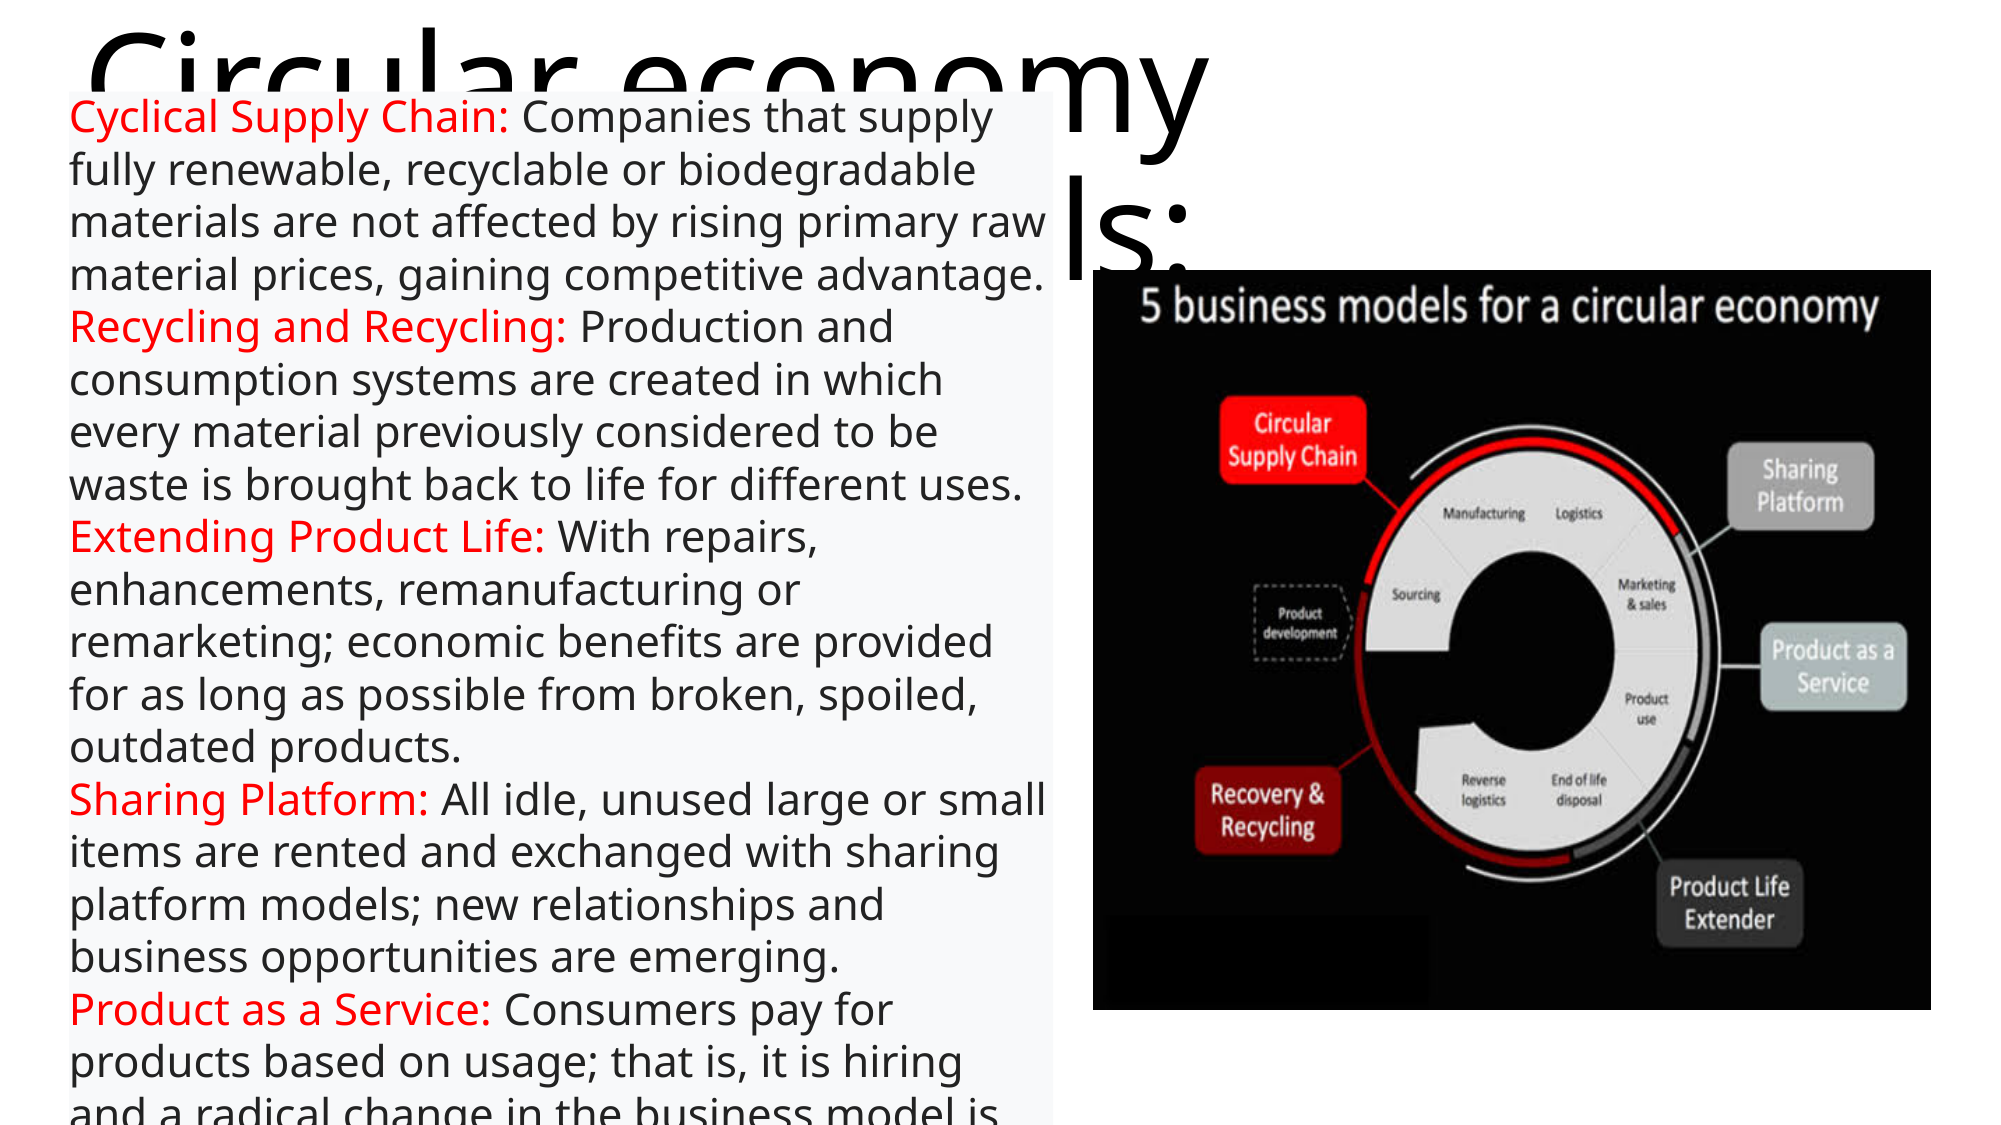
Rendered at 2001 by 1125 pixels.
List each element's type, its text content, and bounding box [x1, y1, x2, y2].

picture [1093, 270, 1931, 1010]
text_box Cyclical Supply Chain: Companies that supply fully renewable, recyclable or biodegradable materials are not affected by rising primary raw material prices, gaining competitive advantage. Recycling and Recycling: Production and consumption systems are created in which every material previously considered to be waste is brought back to life for different uses. Extending Product Life: With repairs, enhancements, remanufacturing or remarketing; economic benefits are provided for as long as possible from broken, spoiled, outdated products. Sharing Platform: All idle, unused large or small items are rented and exchanged with sharing platform models; new relationships and business opportunities are emerging. Product as a Service: Consumers pay for products based on usage; that is, it is hiring and a radical change in the business model is provided. [69, 91, 1054, 1125]
title Circular economy business models: [69, 53, 1794, 271]
